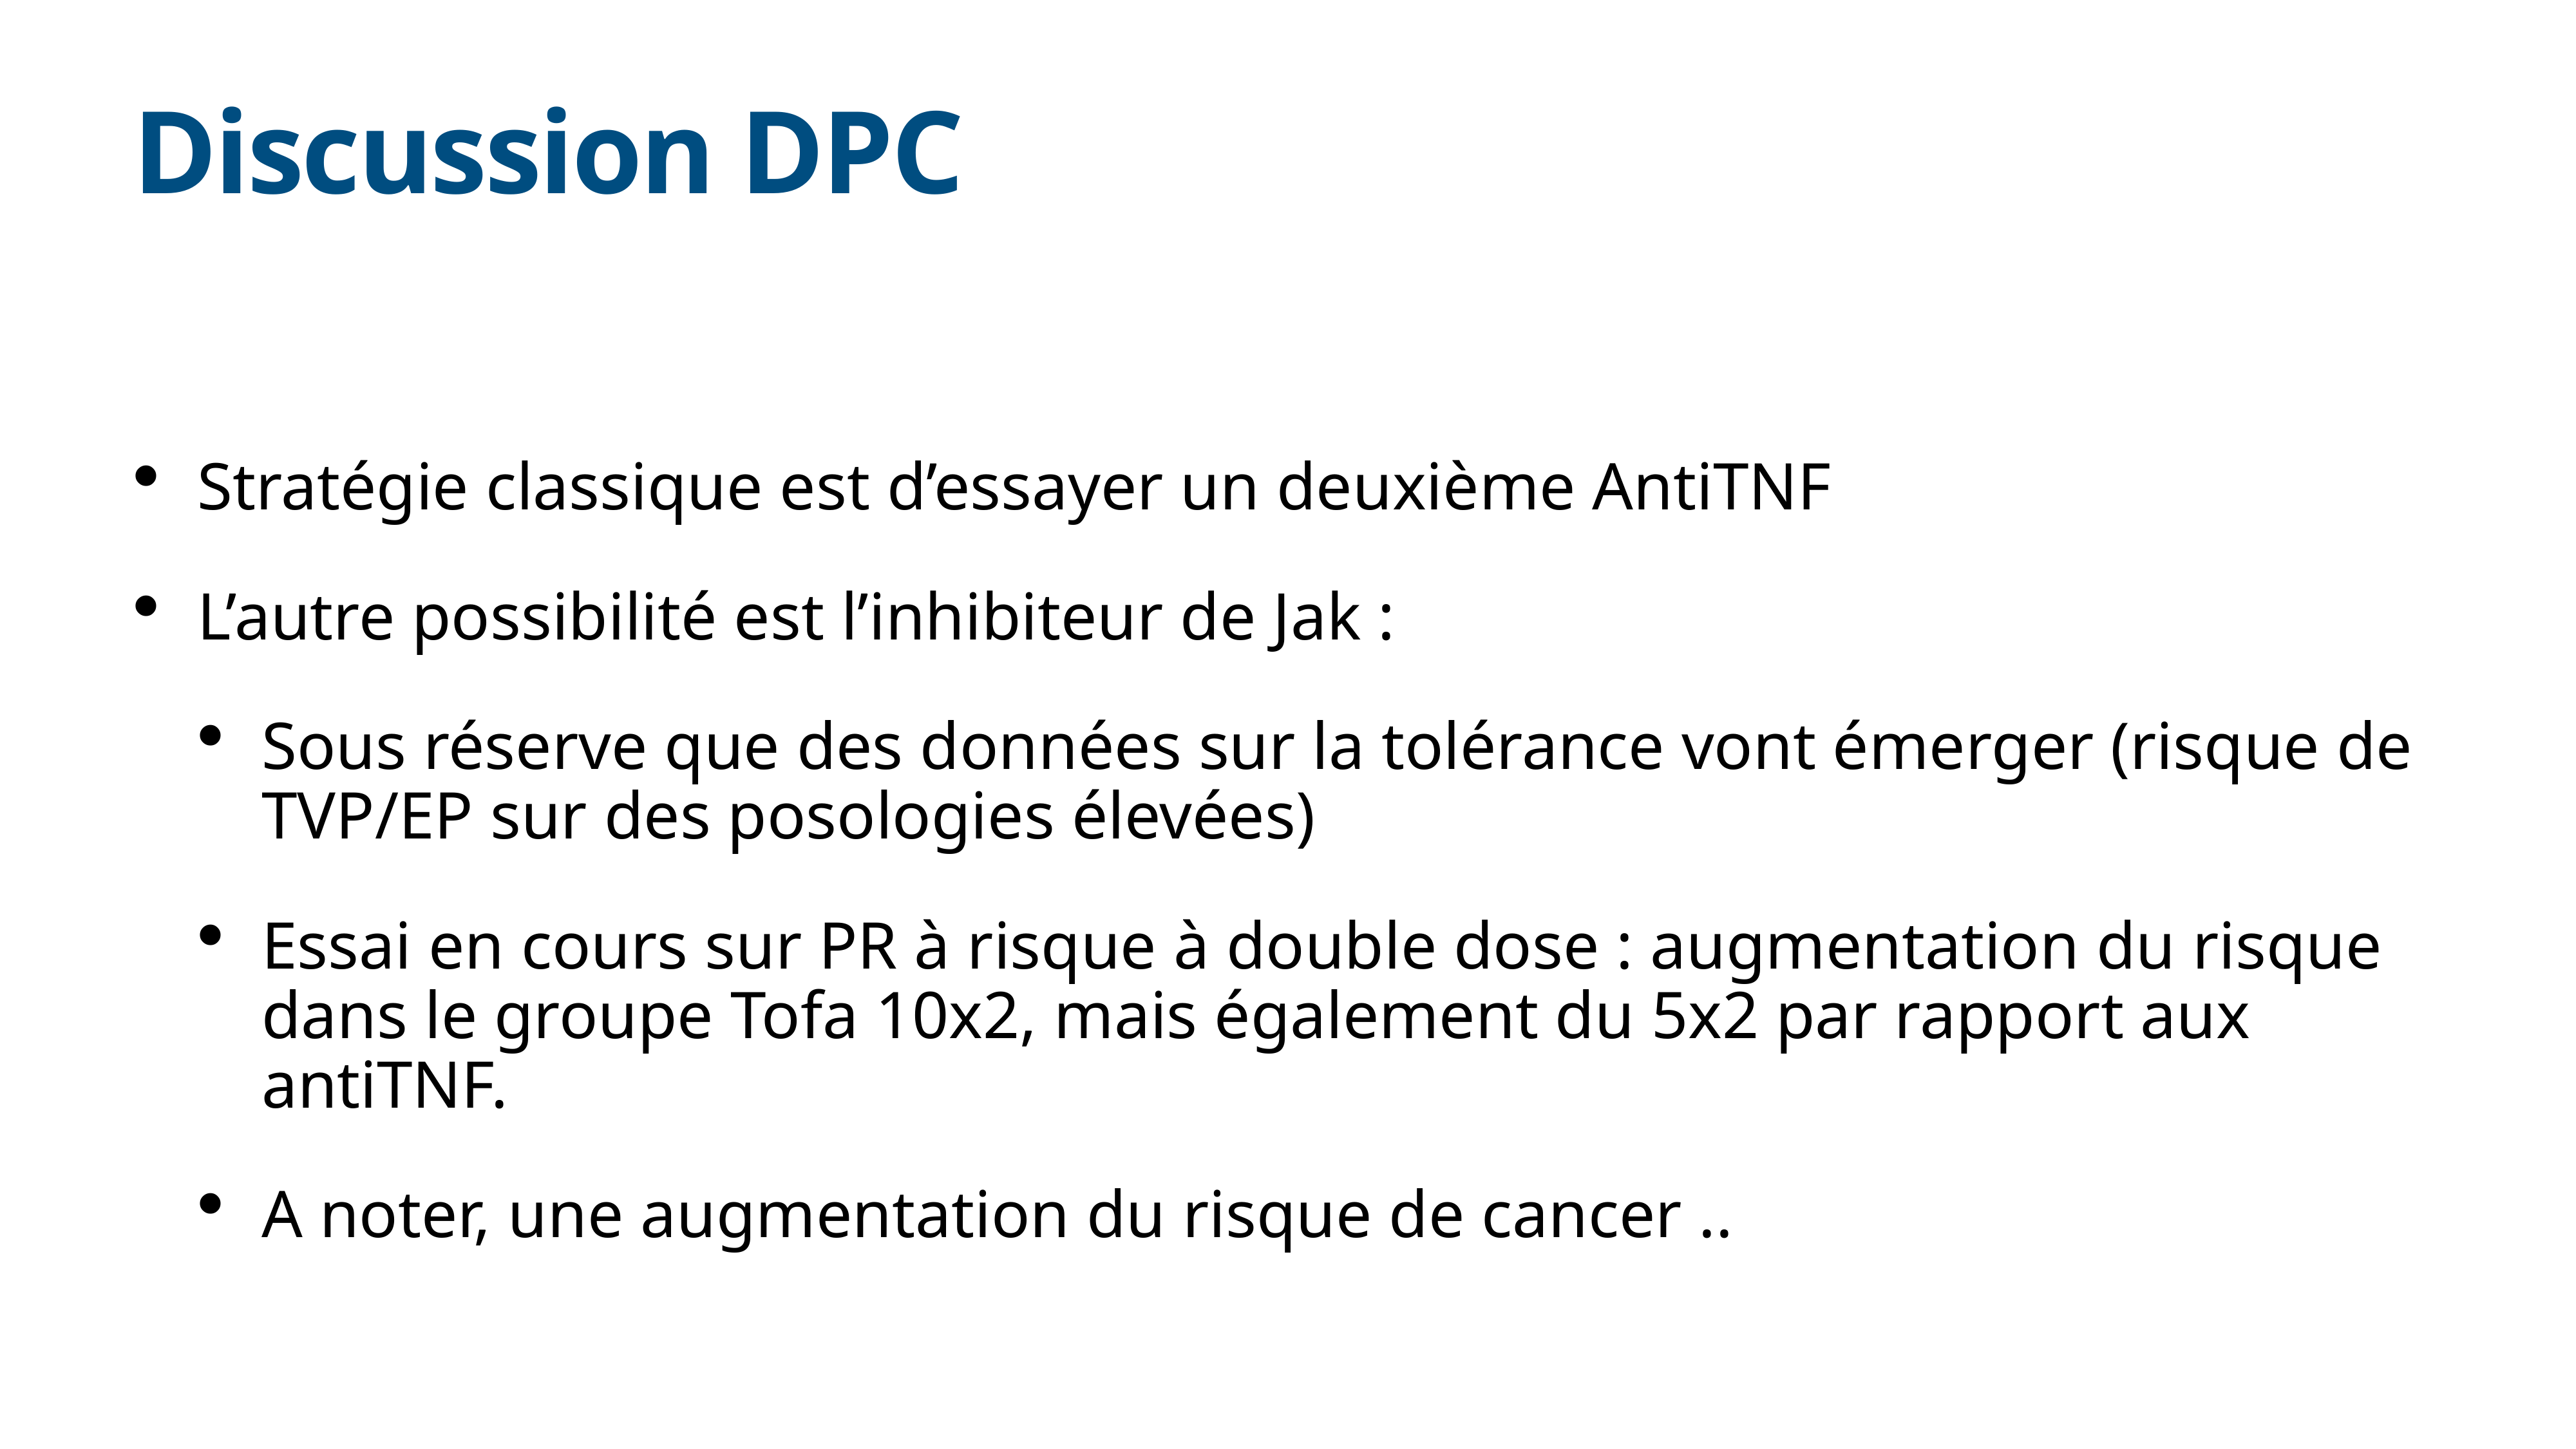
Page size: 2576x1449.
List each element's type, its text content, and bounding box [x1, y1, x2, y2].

list Stratégie classique est d’essayer un deuxième AntiTNF L’autre possibilité est l’inhibiteur de Jak : Sous réserve que des données sur la tolérance vont émerger (risque de TVP/EP sur des posologies élevées) Essai en cours sur PR à risque à double dose : augmentation du risque dans le groupe Tofa 10x2, mais également du 5x2 par rapport aux antiTNF. A noter, une augmentation du risque de cancer .. [127, 448, 2449, 1321]
title Discussion DPC [127, 100, 2449, 252]
